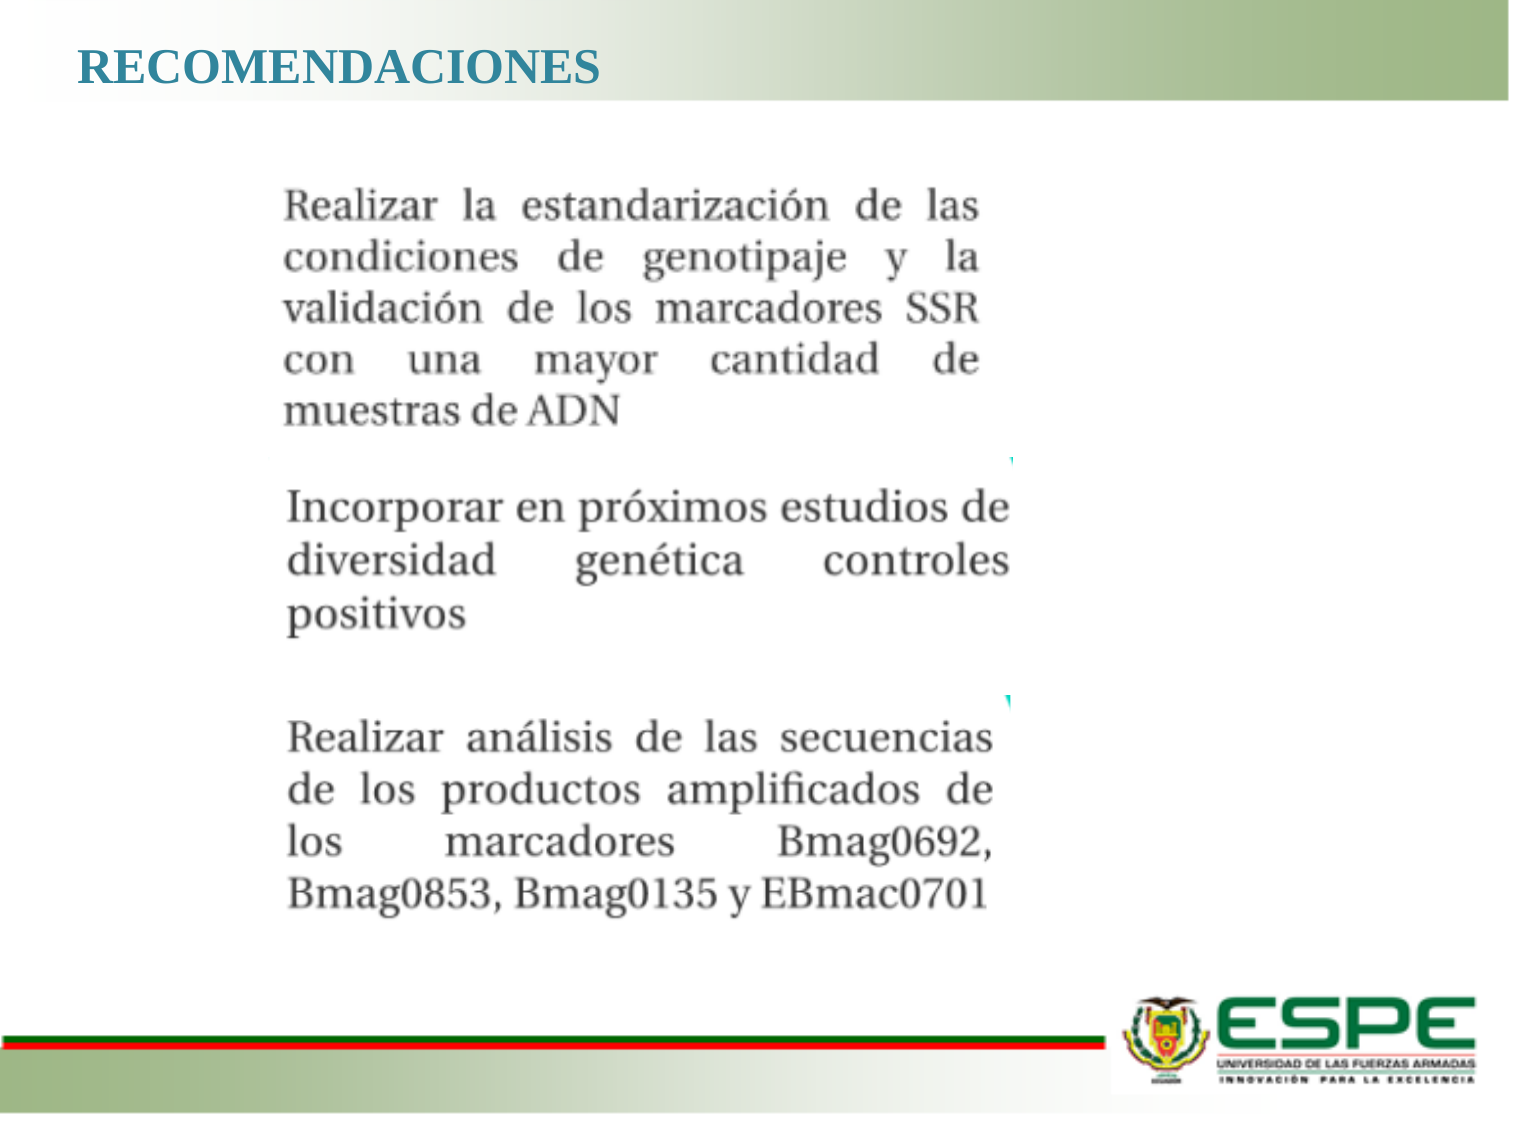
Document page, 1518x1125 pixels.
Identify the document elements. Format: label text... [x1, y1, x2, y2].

text_box RECOMENDACIONES [38, 25, 641, 101]
picture [0, 0, 1518, 1125]
